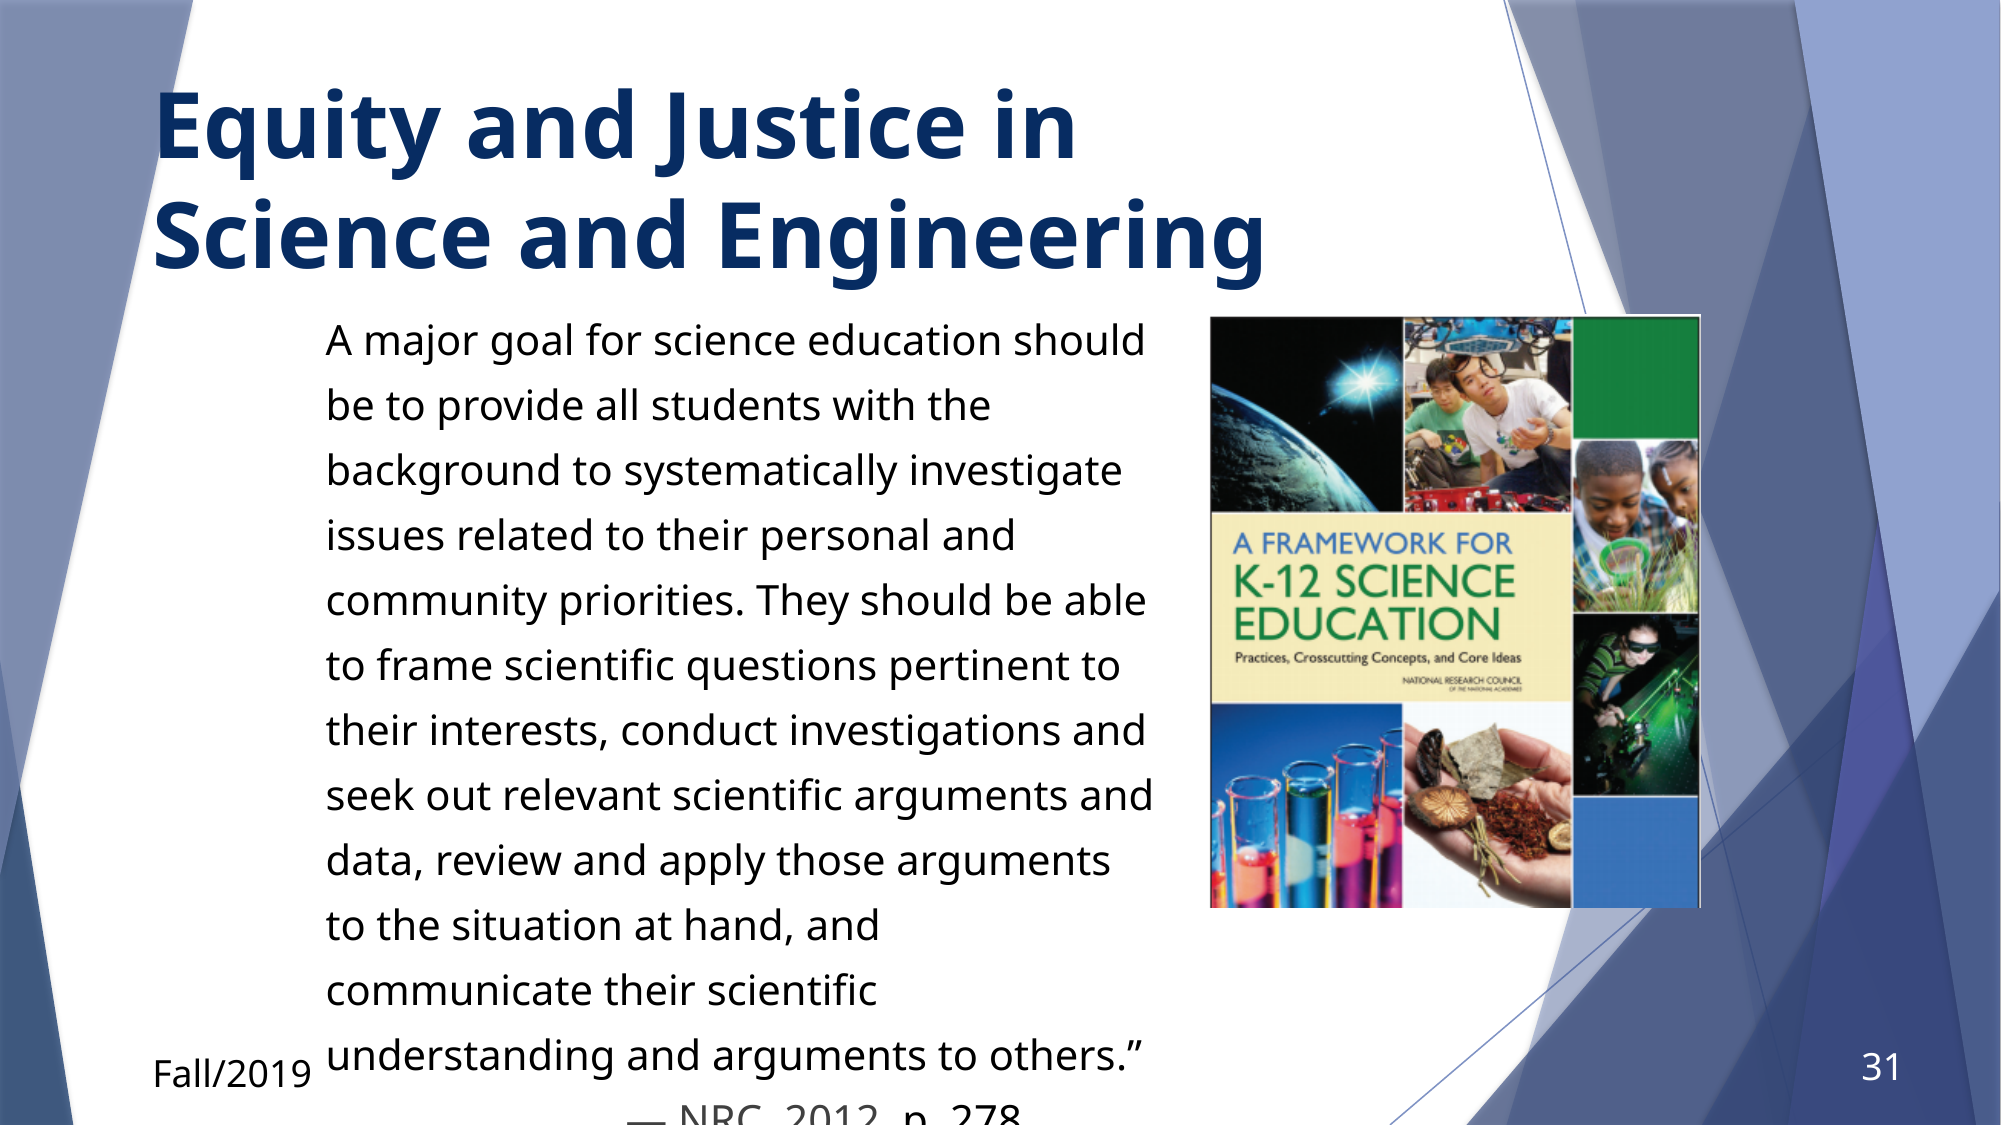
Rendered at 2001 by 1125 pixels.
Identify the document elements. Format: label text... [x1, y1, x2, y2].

slide_number Fall/2019 [137, 1042, 588, 1103]
picture [1209, 313, 1702, 909]
title Equity and Justice in Science and Engineering [137, 59, 1863, 278]
list A major goal for science education should be to provide all students with the background to systematically investigate issues related to their personal and community priorities. They should be able to frame scientific questions pertinent to their interests, conduct investigations and seek out relevant scientific arguments and data, review and apply those arguments to the situation at hand, and communicate their scientific understanding and arguments to others.” — NRC, 2012, p. 278 [310, 291, 1174, 1006]
slide_number 31 [1807, 1035, 1920, 1095]
